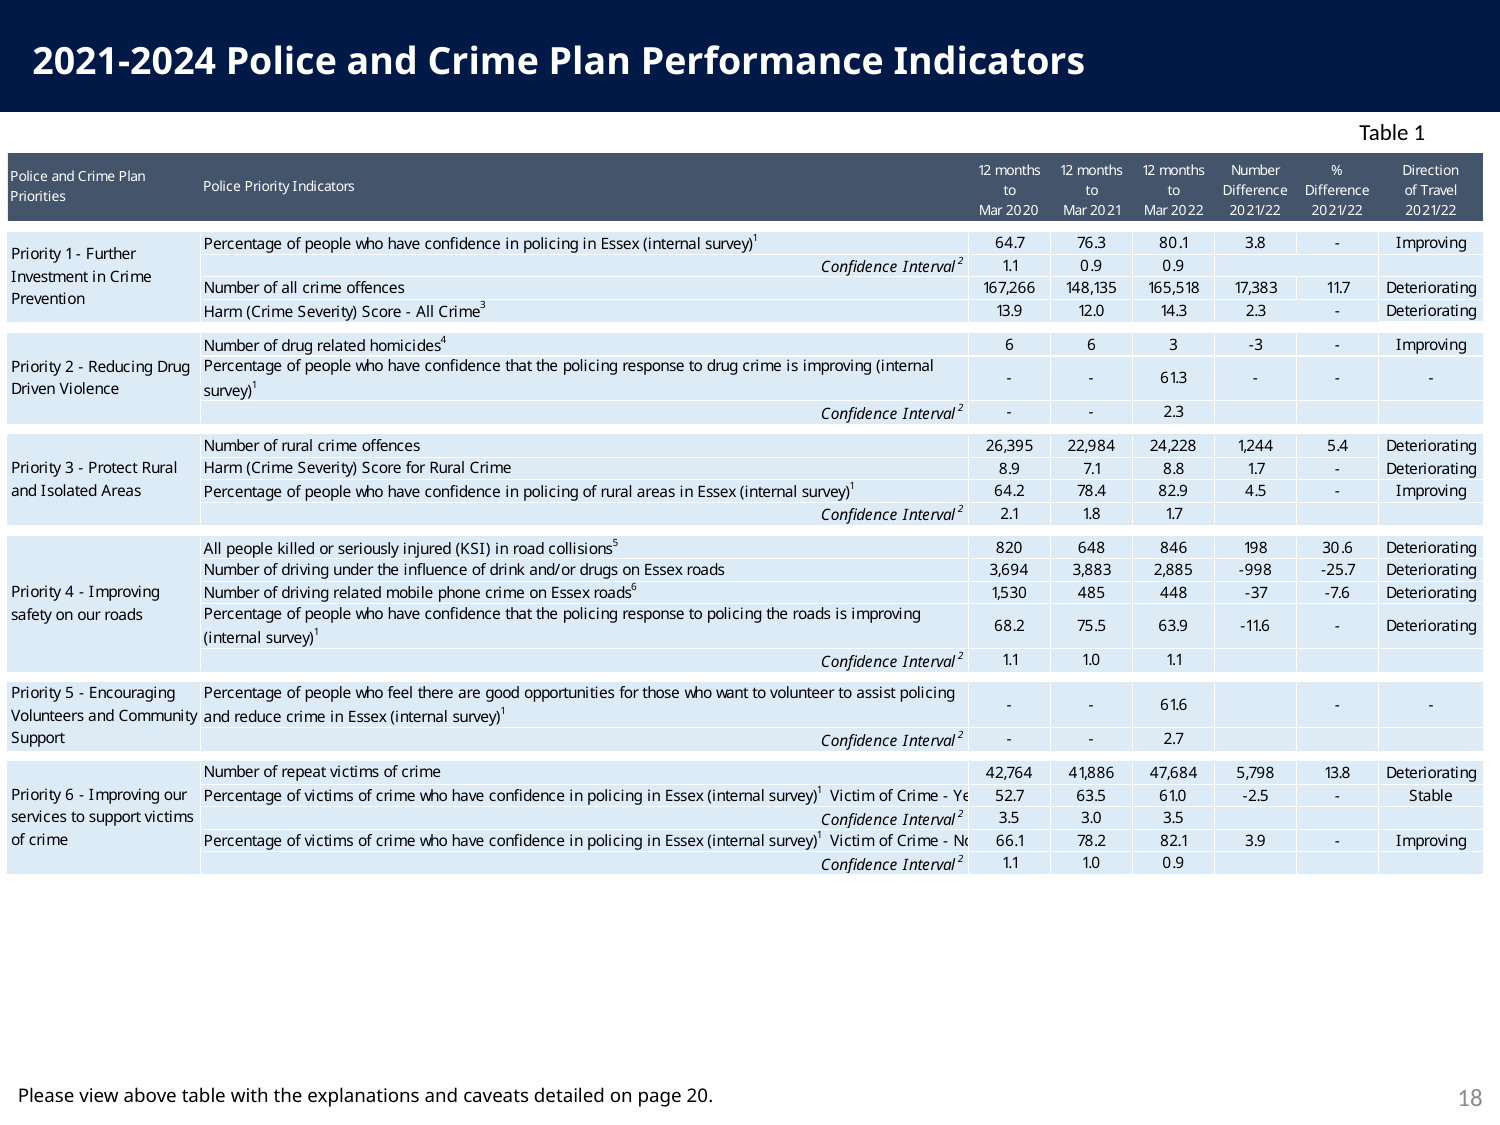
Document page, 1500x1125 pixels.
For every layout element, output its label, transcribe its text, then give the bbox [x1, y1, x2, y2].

slide_number 18 [1148, 1066, 1499, 1125]
text_box Table 1 [1290, 109, 1494, 152]
picture [6, 152, 1484, 875]
text_box Please view above table with the explanations and caveats detailed on page 20. [3, 1076, 1497, 1114]
text_box 2021-2024 Police and Crime Plan Performance Indicators [17, 29, 1199, 90]
text_box [0, 0, 1500, 114]
